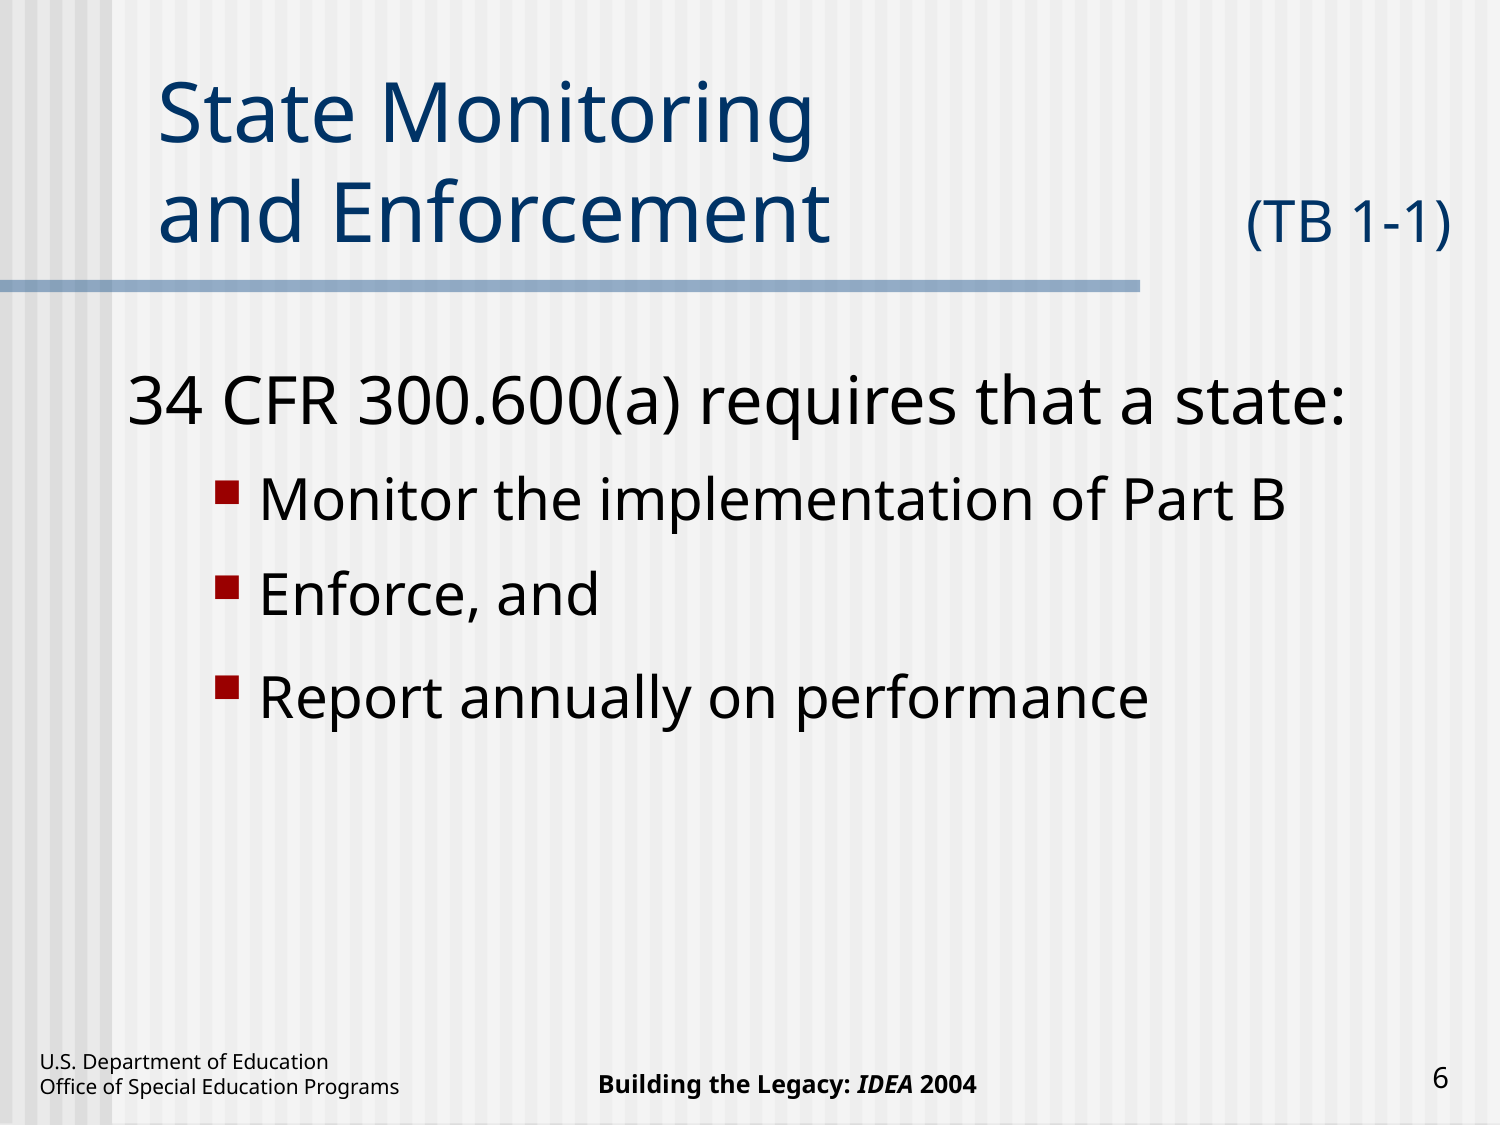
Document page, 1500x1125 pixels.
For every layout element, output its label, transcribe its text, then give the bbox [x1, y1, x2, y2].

list 34 CFR 300.600(a) requires that a state: Monitor the implementation of Part B Enforce, and Report annually on performance [112, 350, 1413, 1000]
title State Monitoring and Enforcement (TB 1-1) [142, 29, 1482, 267]
slide_number 6 [1151, 1031, 1465, 1107]
